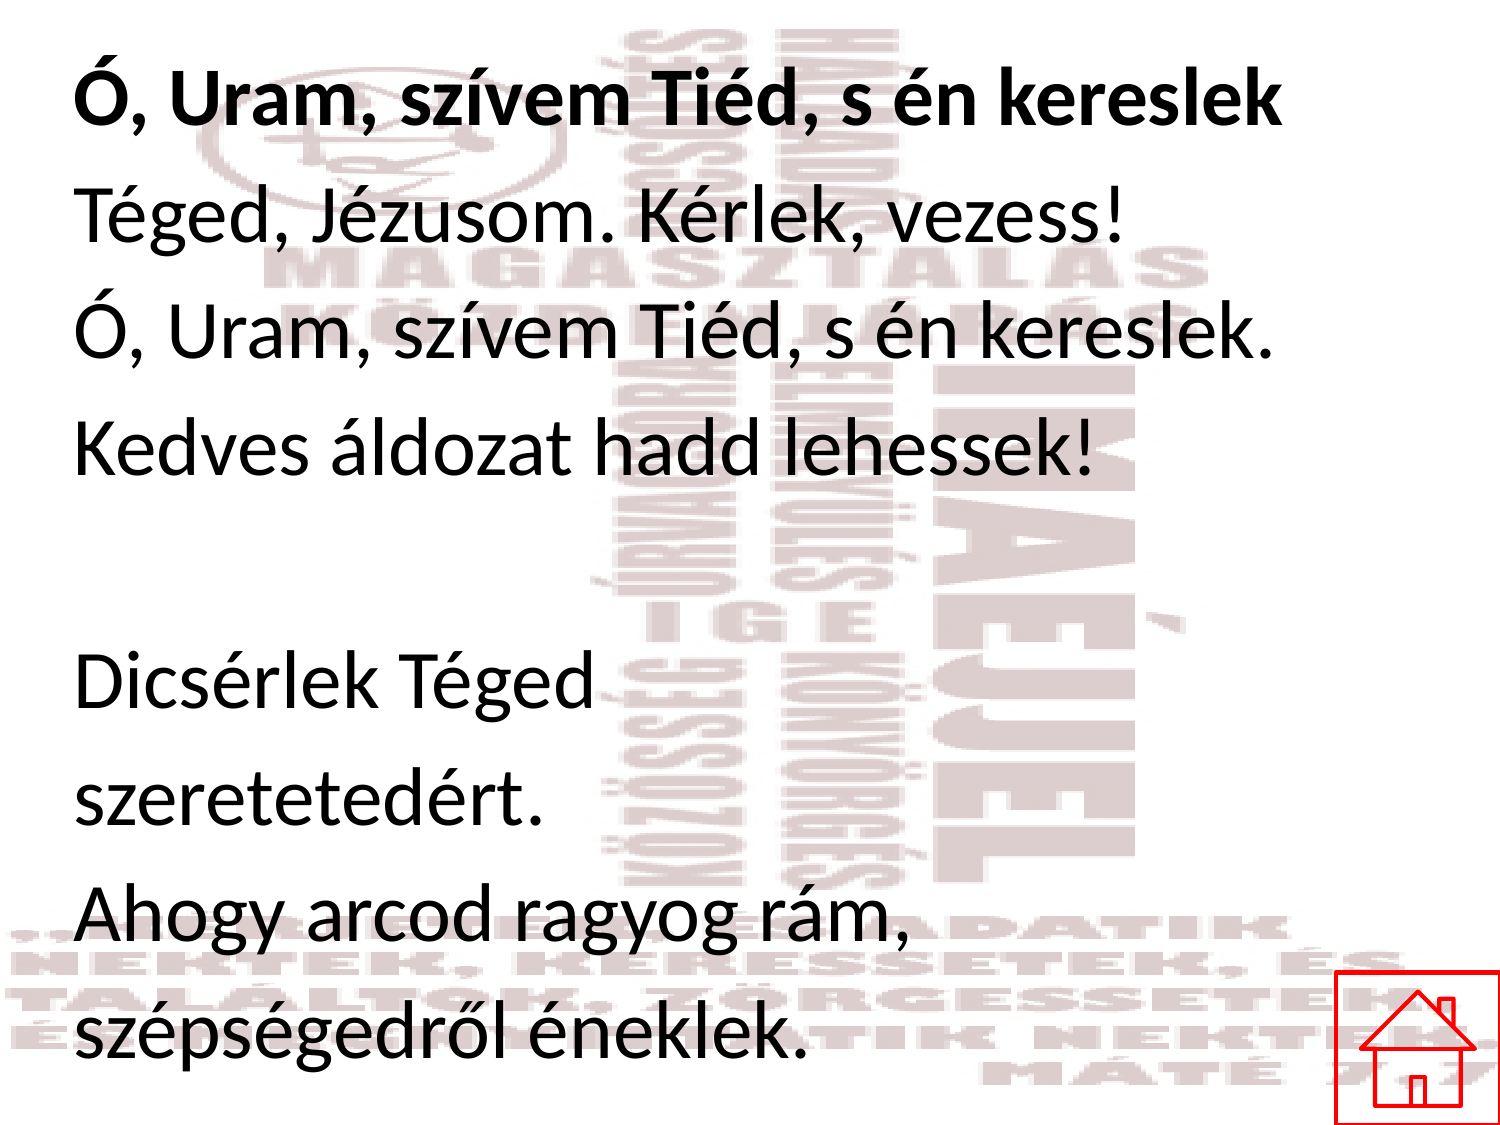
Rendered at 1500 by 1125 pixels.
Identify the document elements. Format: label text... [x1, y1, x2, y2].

list Ó, Uram, szívem Tiéd, s én kereslek Téged, Jézusom. Kérlek, vezess! Ó, Uram, szívem Tiéd, s én kereslek. Kedves áldozat hadd lehessek! Dicsérlek Téged szeretetedért. Ahogy arcod ragyog rám, szépségedről éneklek. [58, 35, 1500, 1125]
text_box [1334, 970, 1500, 1125]
